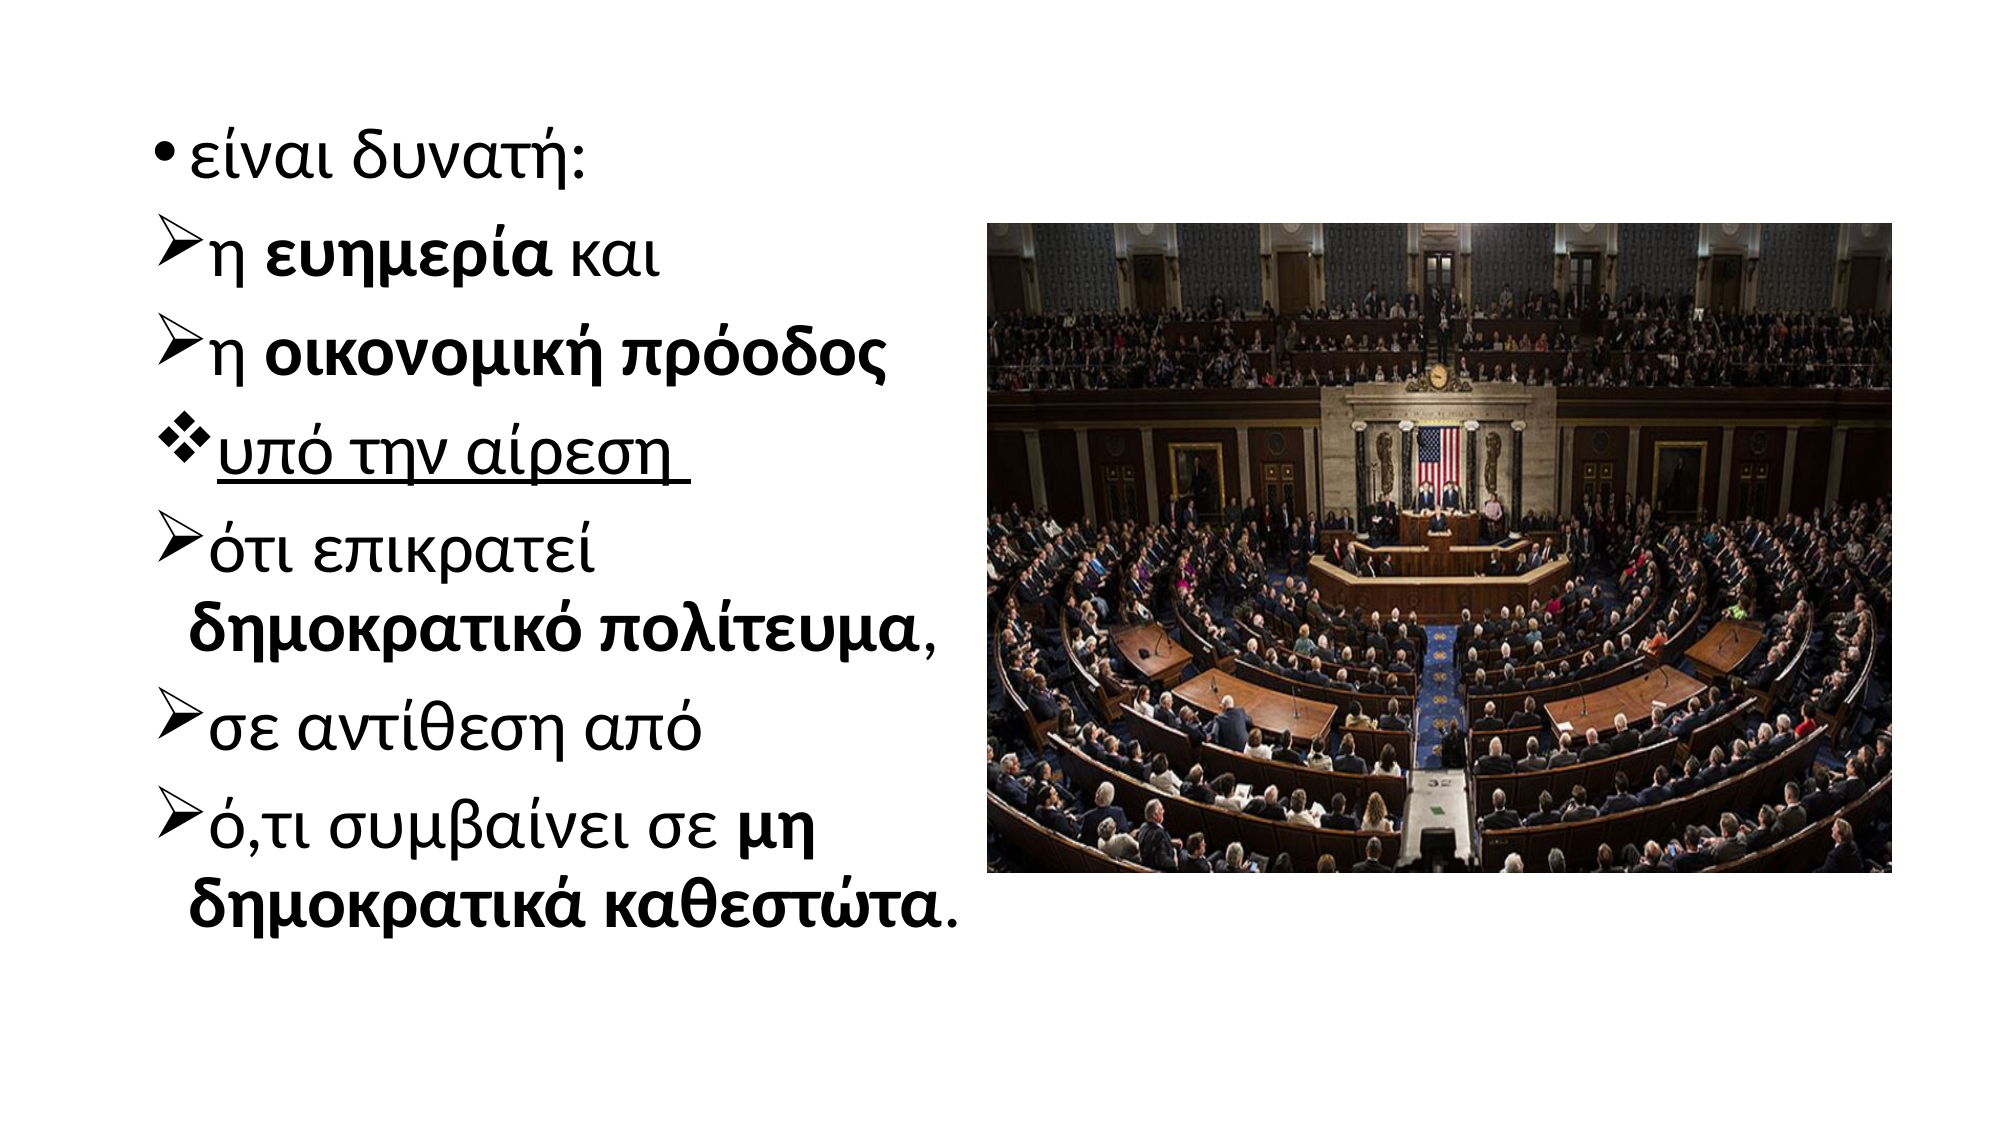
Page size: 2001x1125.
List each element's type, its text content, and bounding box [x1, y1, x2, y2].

list είναι δυνατή: η ευημερία και η οικονομική πρόοδος υπό την αίρεση ότι επικρατεί δημοκρατικό πολίτευμα, σε αντίθεση από ό,τι συμβαίνει σε μη δημοκρατικά καθεστώτα. [137, 107, 988, 1014]
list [987, 223, 1892, 873]
